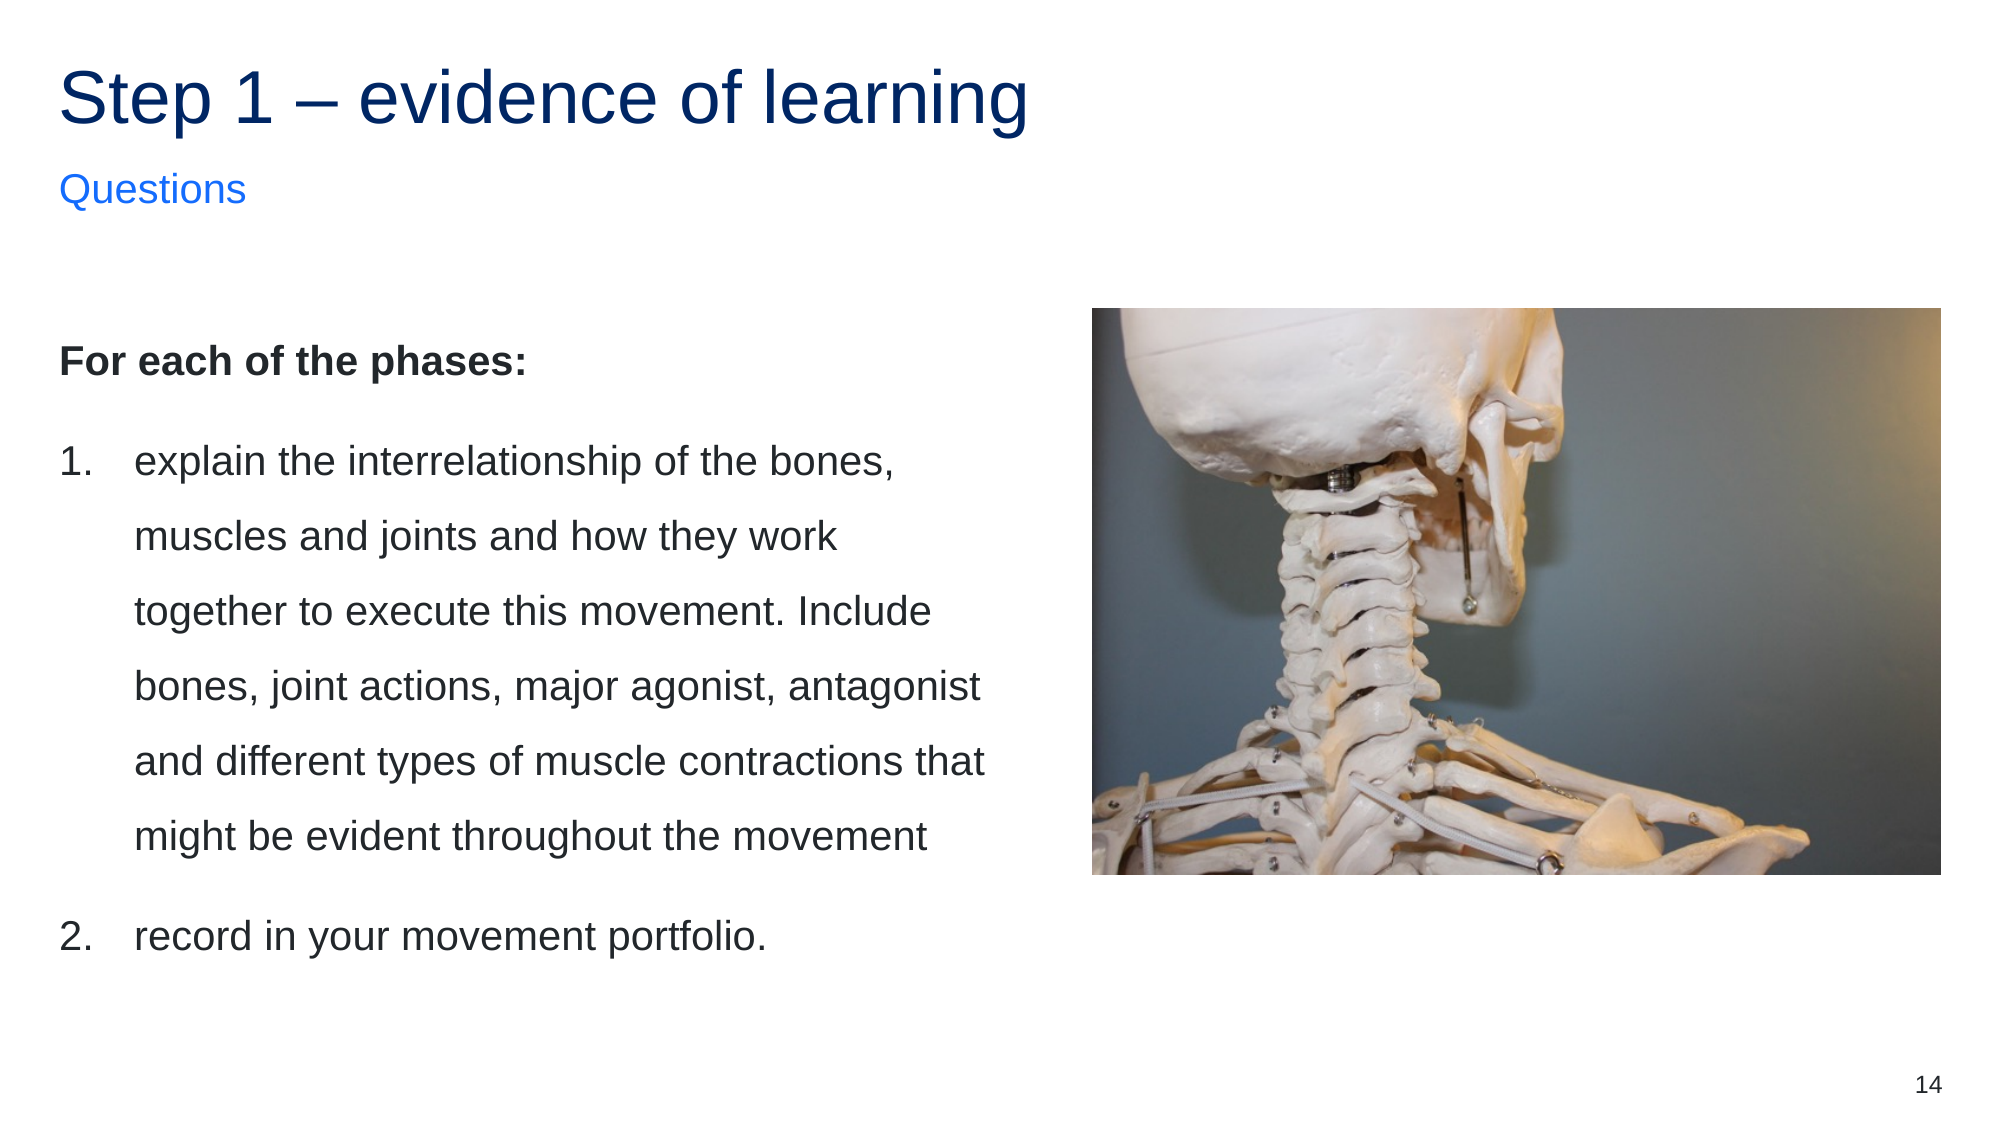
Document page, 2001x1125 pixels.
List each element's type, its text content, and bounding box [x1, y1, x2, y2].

list Questions [59, 161, 1943, 212]
list For each of the phases: explain the interrelationship of the bones, muscles and joints and how they work together to execute this movement. Include bones, joint actions, major agonist, antagonist and different types of muscle contractions that might be evident throughout the movement record in your movement portfolio. [59, 308, 1000, 983]
picture [1092, 308, 1941, 875]
slide_number 14 [1824, 1068, 1943, 1099]
title Step 1 – evidence of learning [59, 59, 1943, 149]
